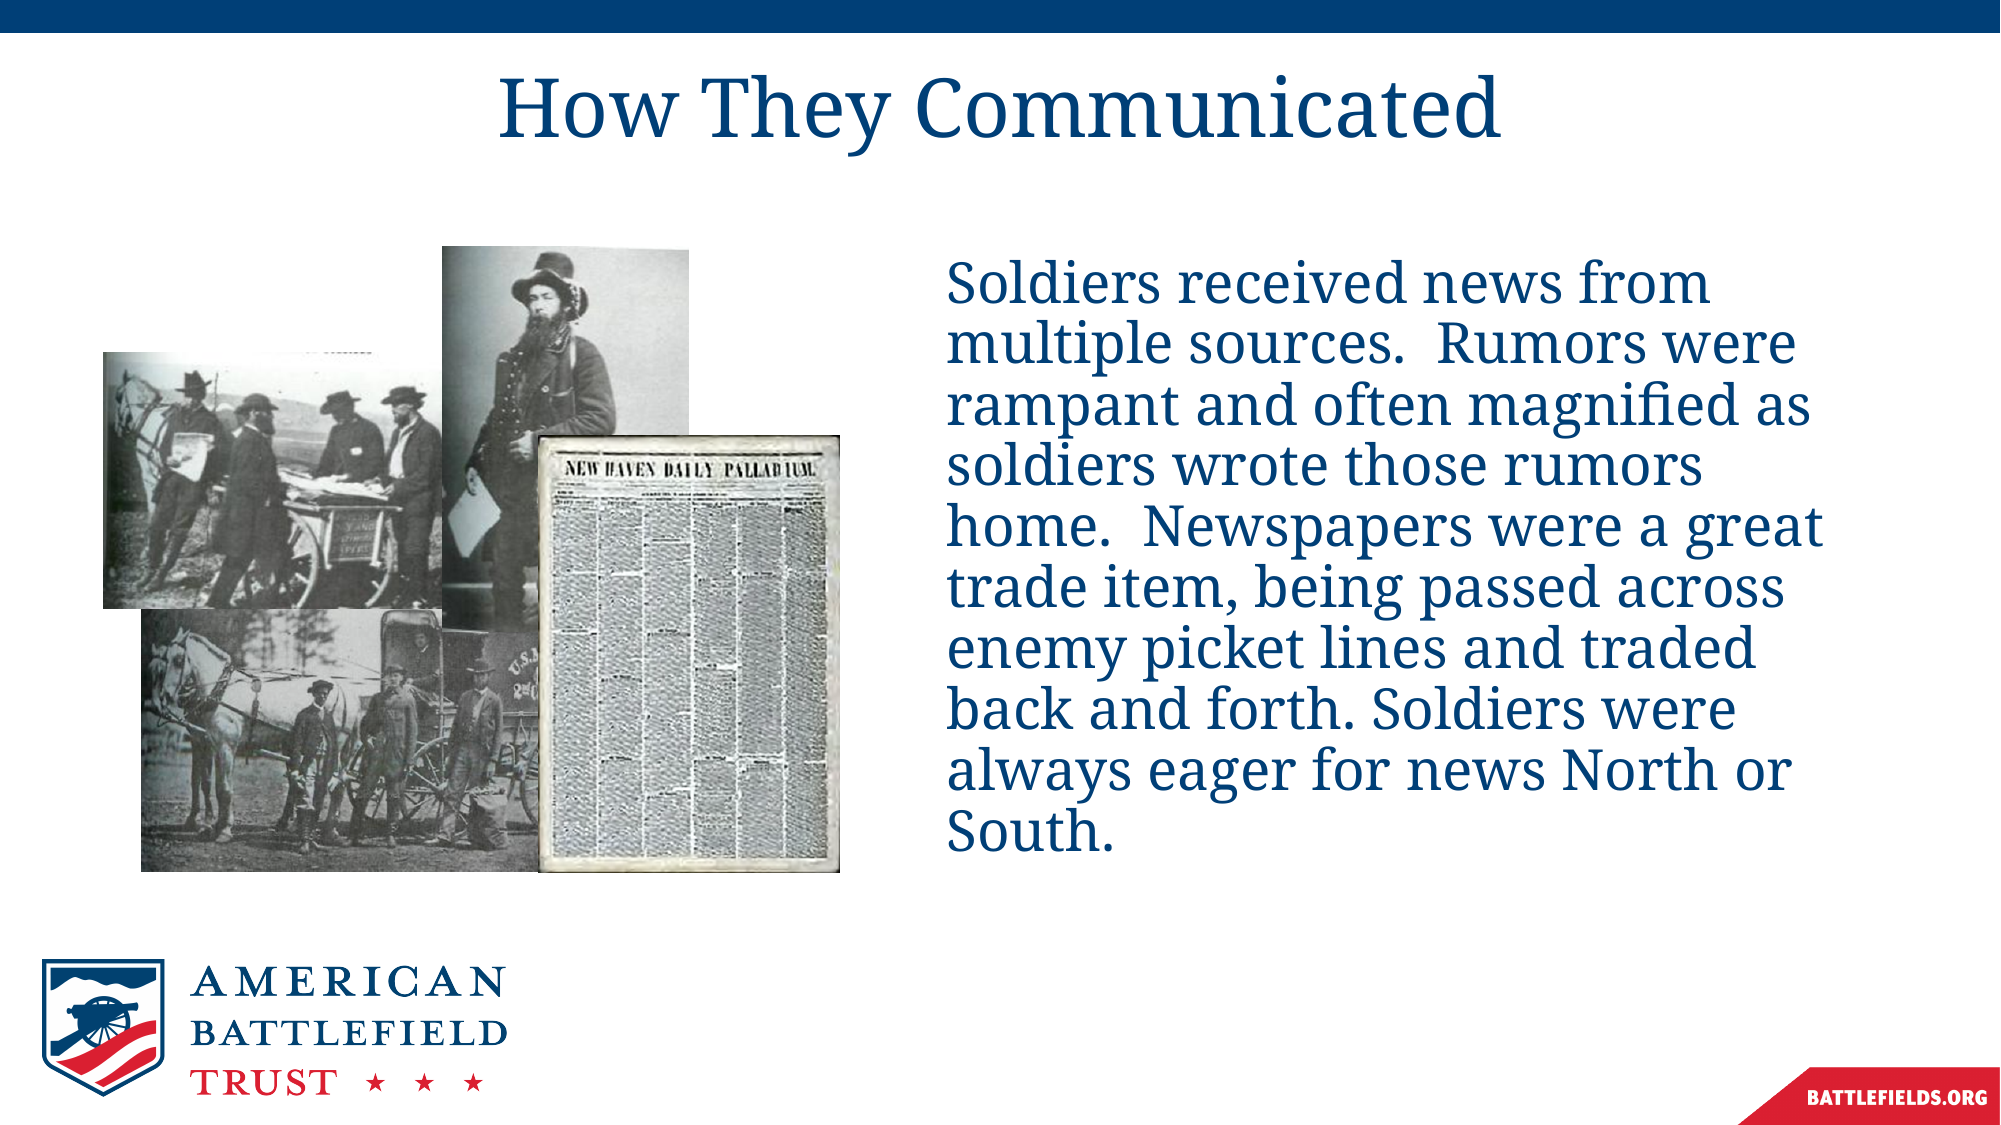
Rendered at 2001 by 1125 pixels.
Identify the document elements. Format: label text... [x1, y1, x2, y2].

picture [42, 959, 508, 1097]
title How They Communicated [137, 59, 1863, 164]
picture [1737, 1067, 2000, 1125]
picture [103, 246, 840, 873]
list Soldiers received news from multiple sources. Rumors were rampant and often magnified as soldiers wrote those rumors home. Newspapers were a great trade item, being passed across enemy picket lines and traded back and forth. Soldiers were always eager for news North or South. [931, 246, 1863, 873]
